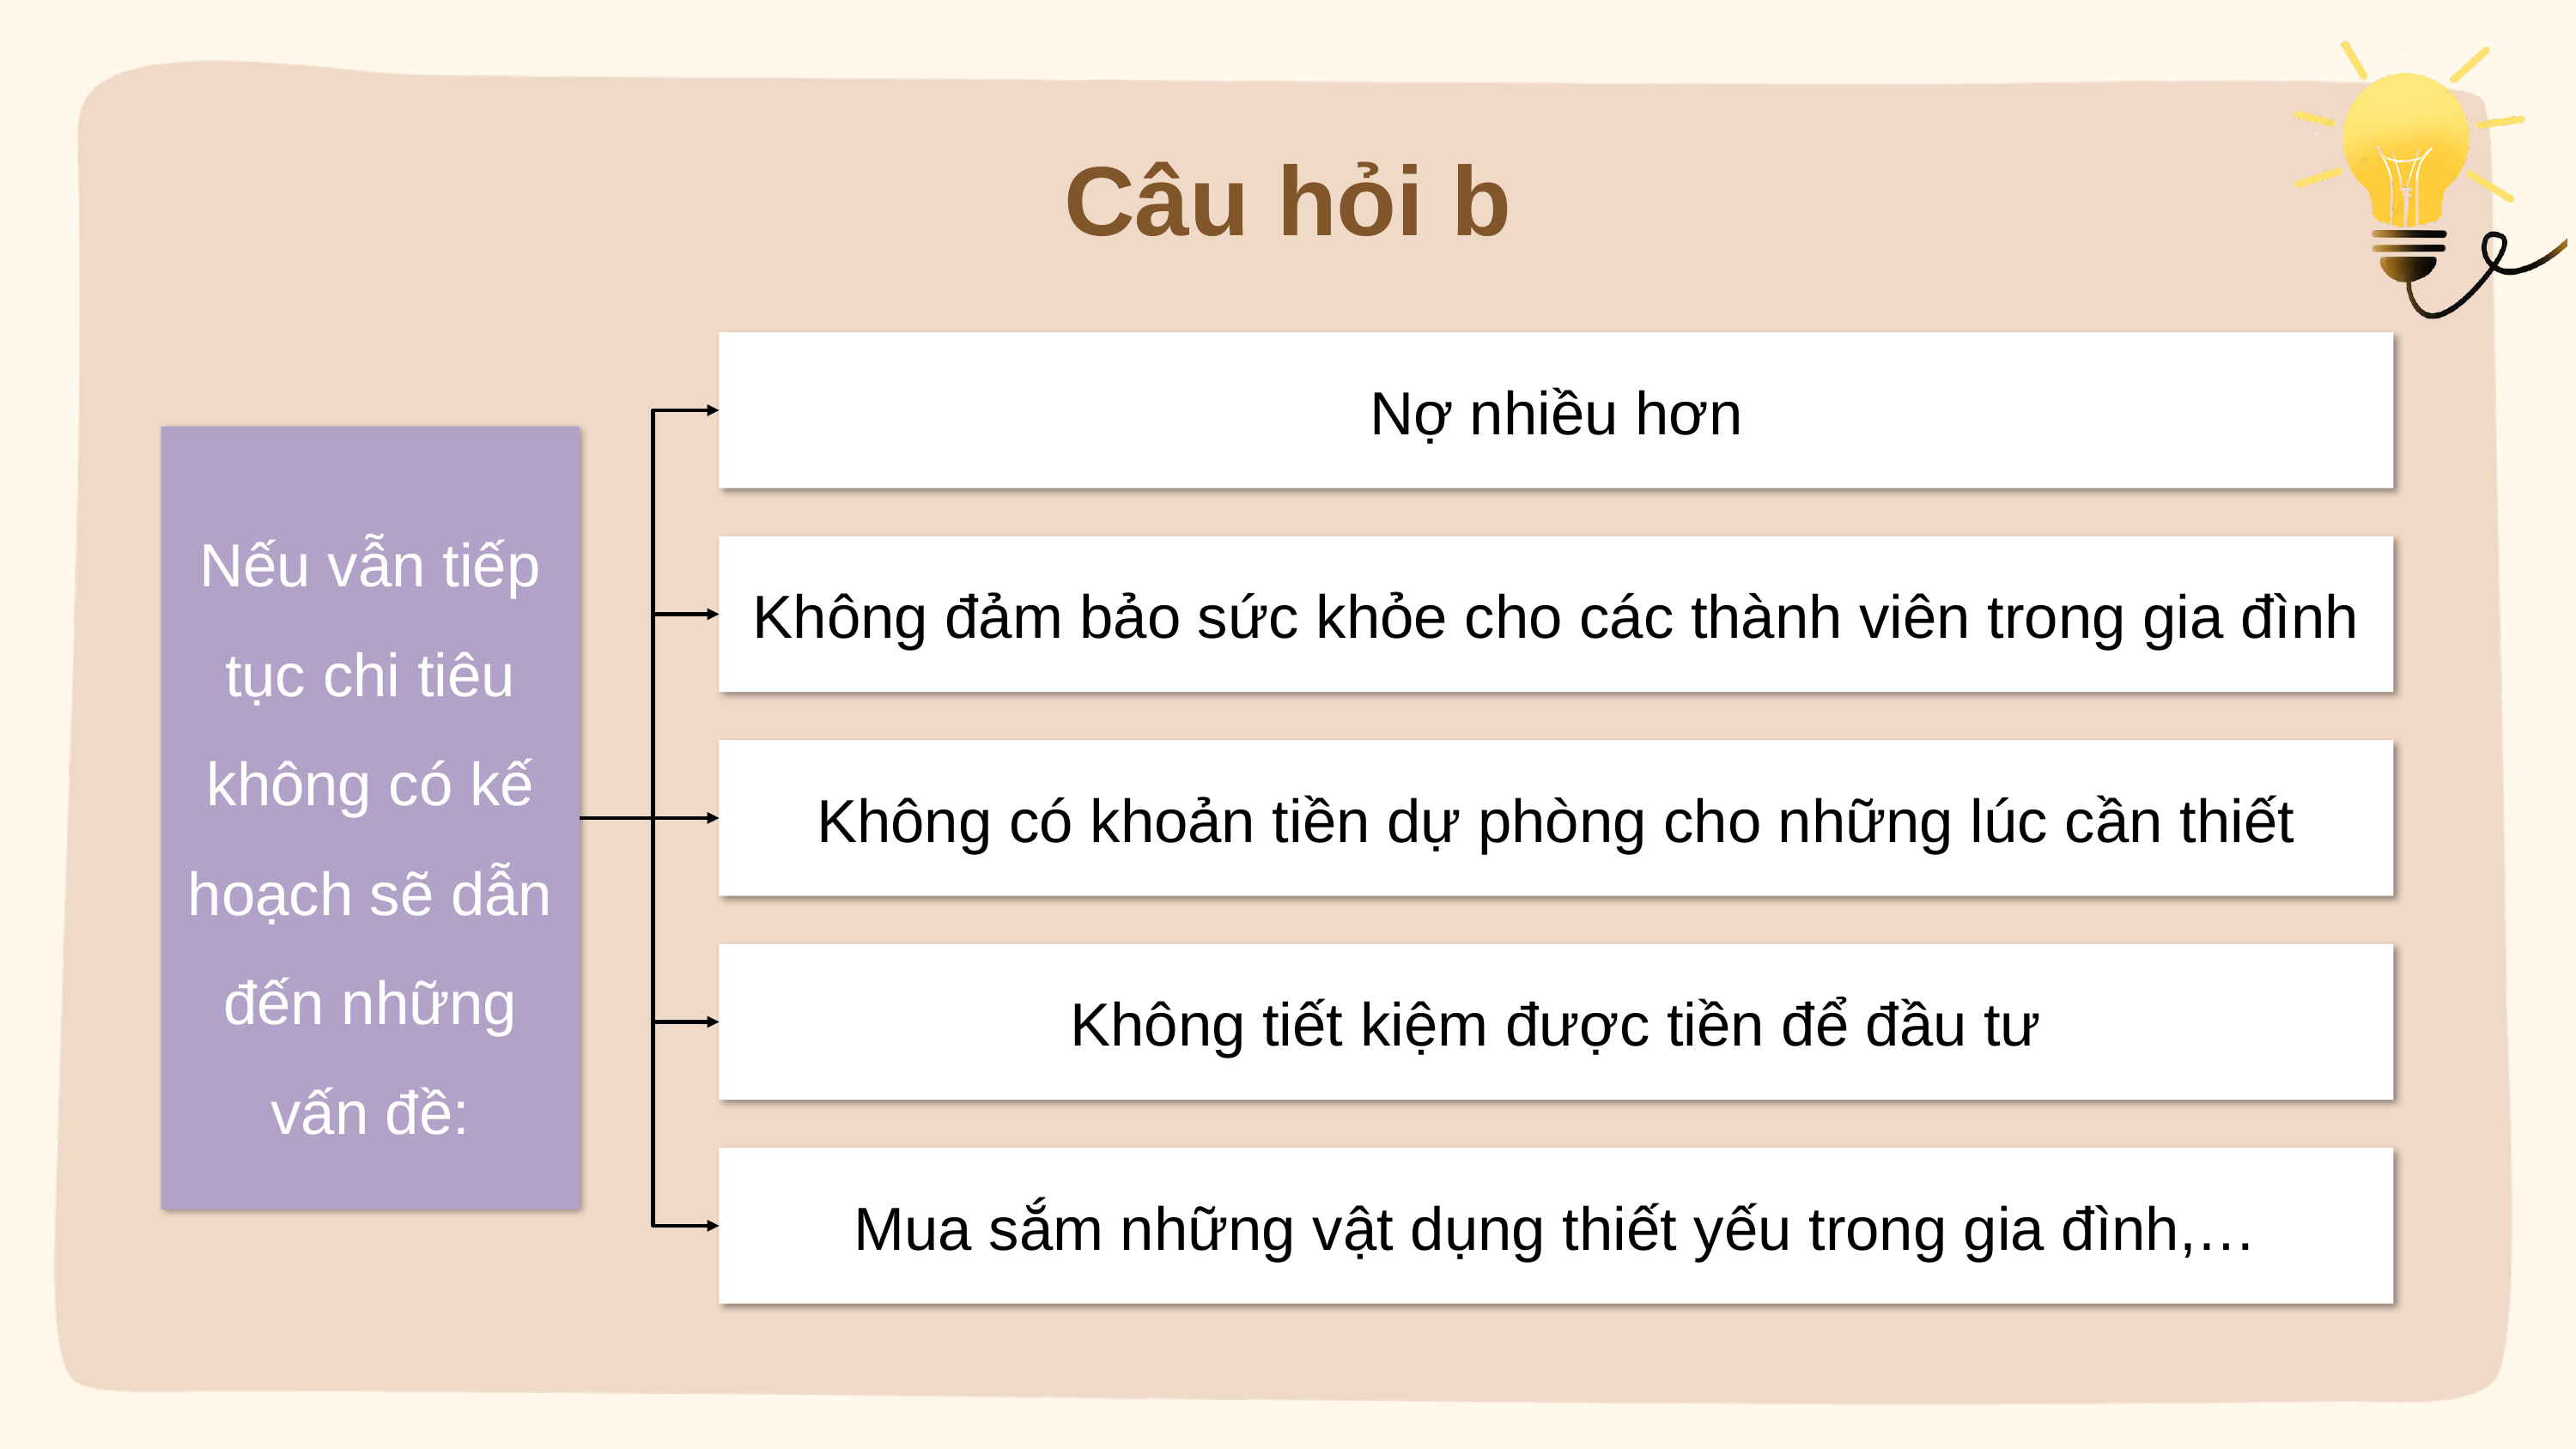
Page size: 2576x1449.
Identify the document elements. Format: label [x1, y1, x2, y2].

picture [51, 15, 2576, 1412]
text_box [579, 614, 720, 816]
text_box [579, 409, 720, 614]
text_box [579, 817, 720, 1227]
